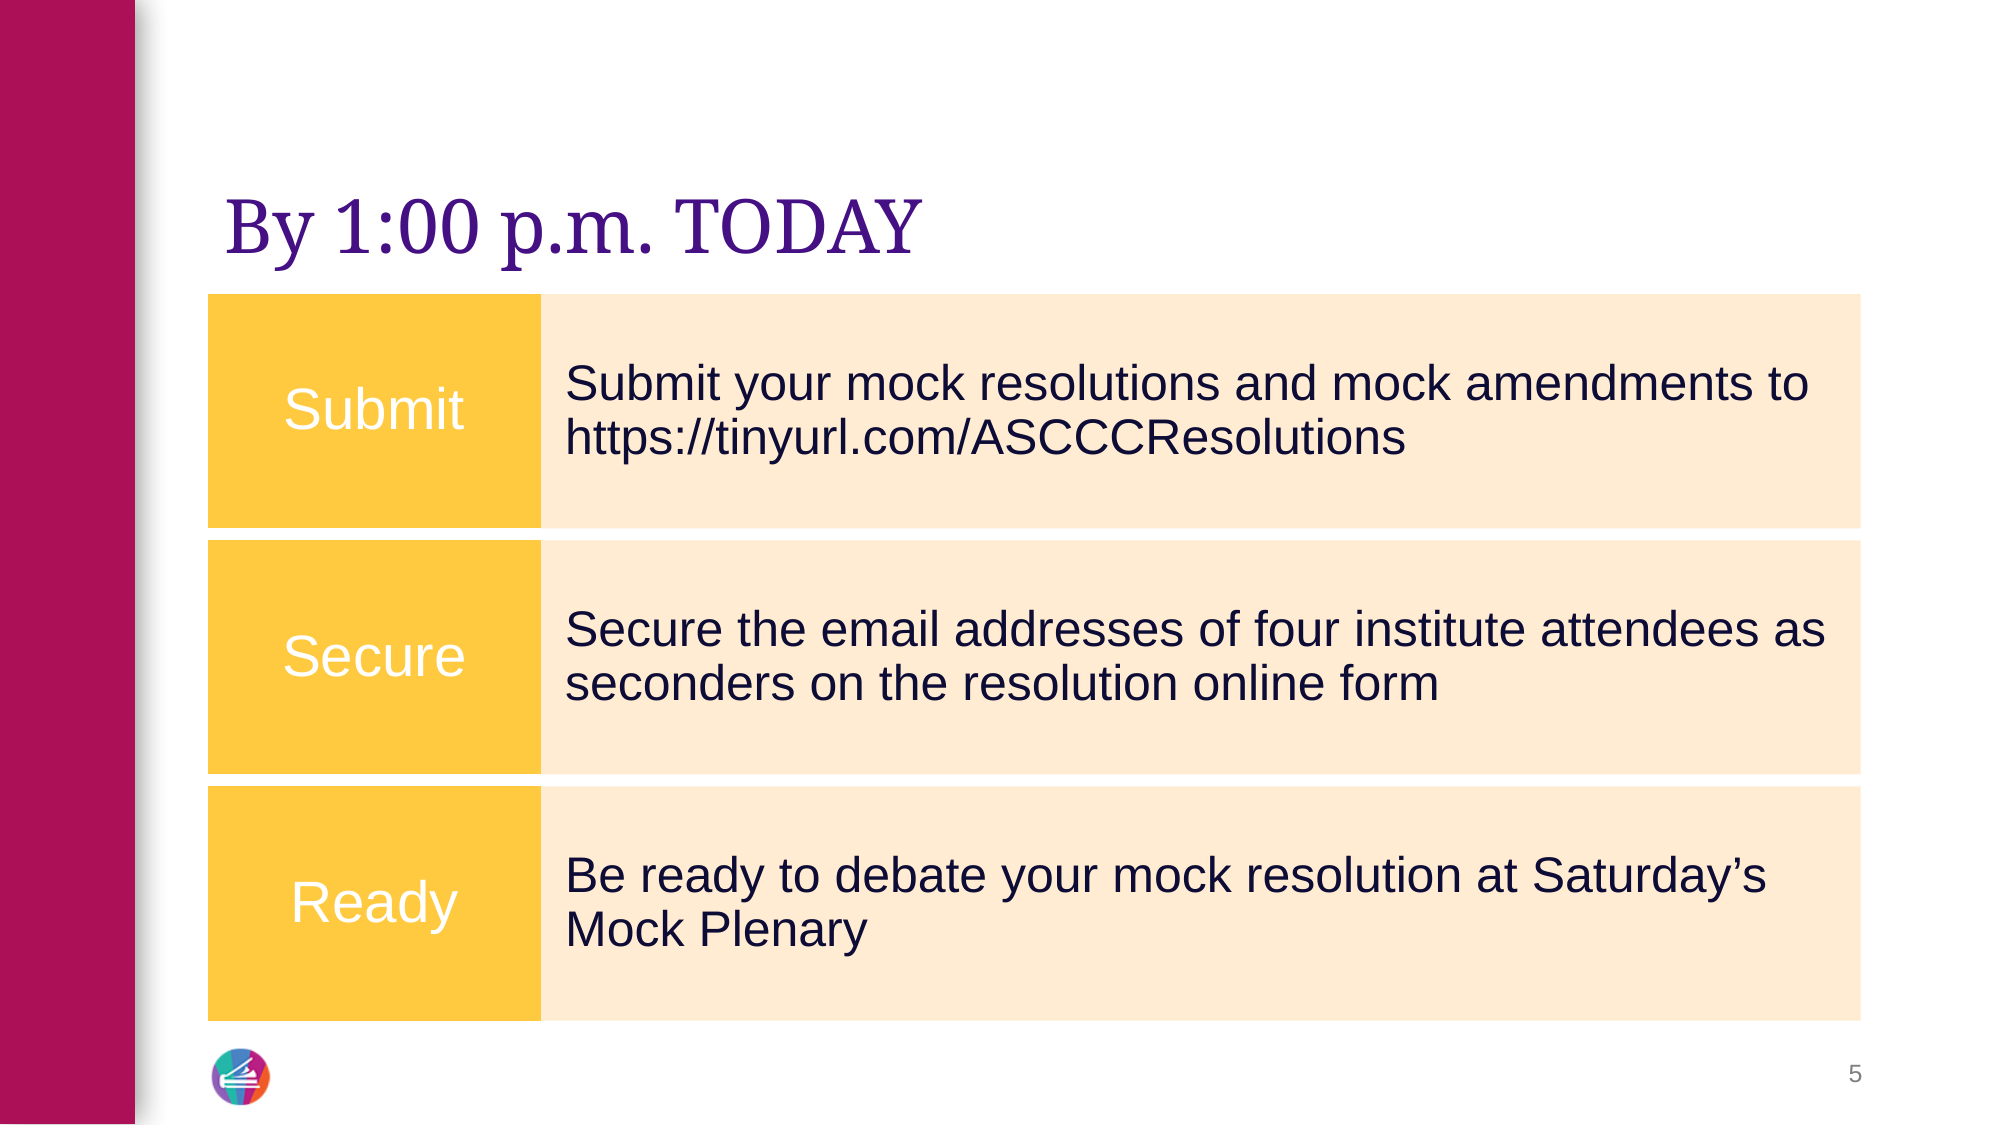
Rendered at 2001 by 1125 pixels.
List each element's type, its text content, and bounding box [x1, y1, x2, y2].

title By 1:00 p.m. TODAY [209, 59, 1858, 278]
picture [0, 0, 135, 1125]
slide_number 5 [1712, 1042, 1863, 1103]
picture [209, 1046, 272, 1108]
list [209, 294, 1860, 1020]
